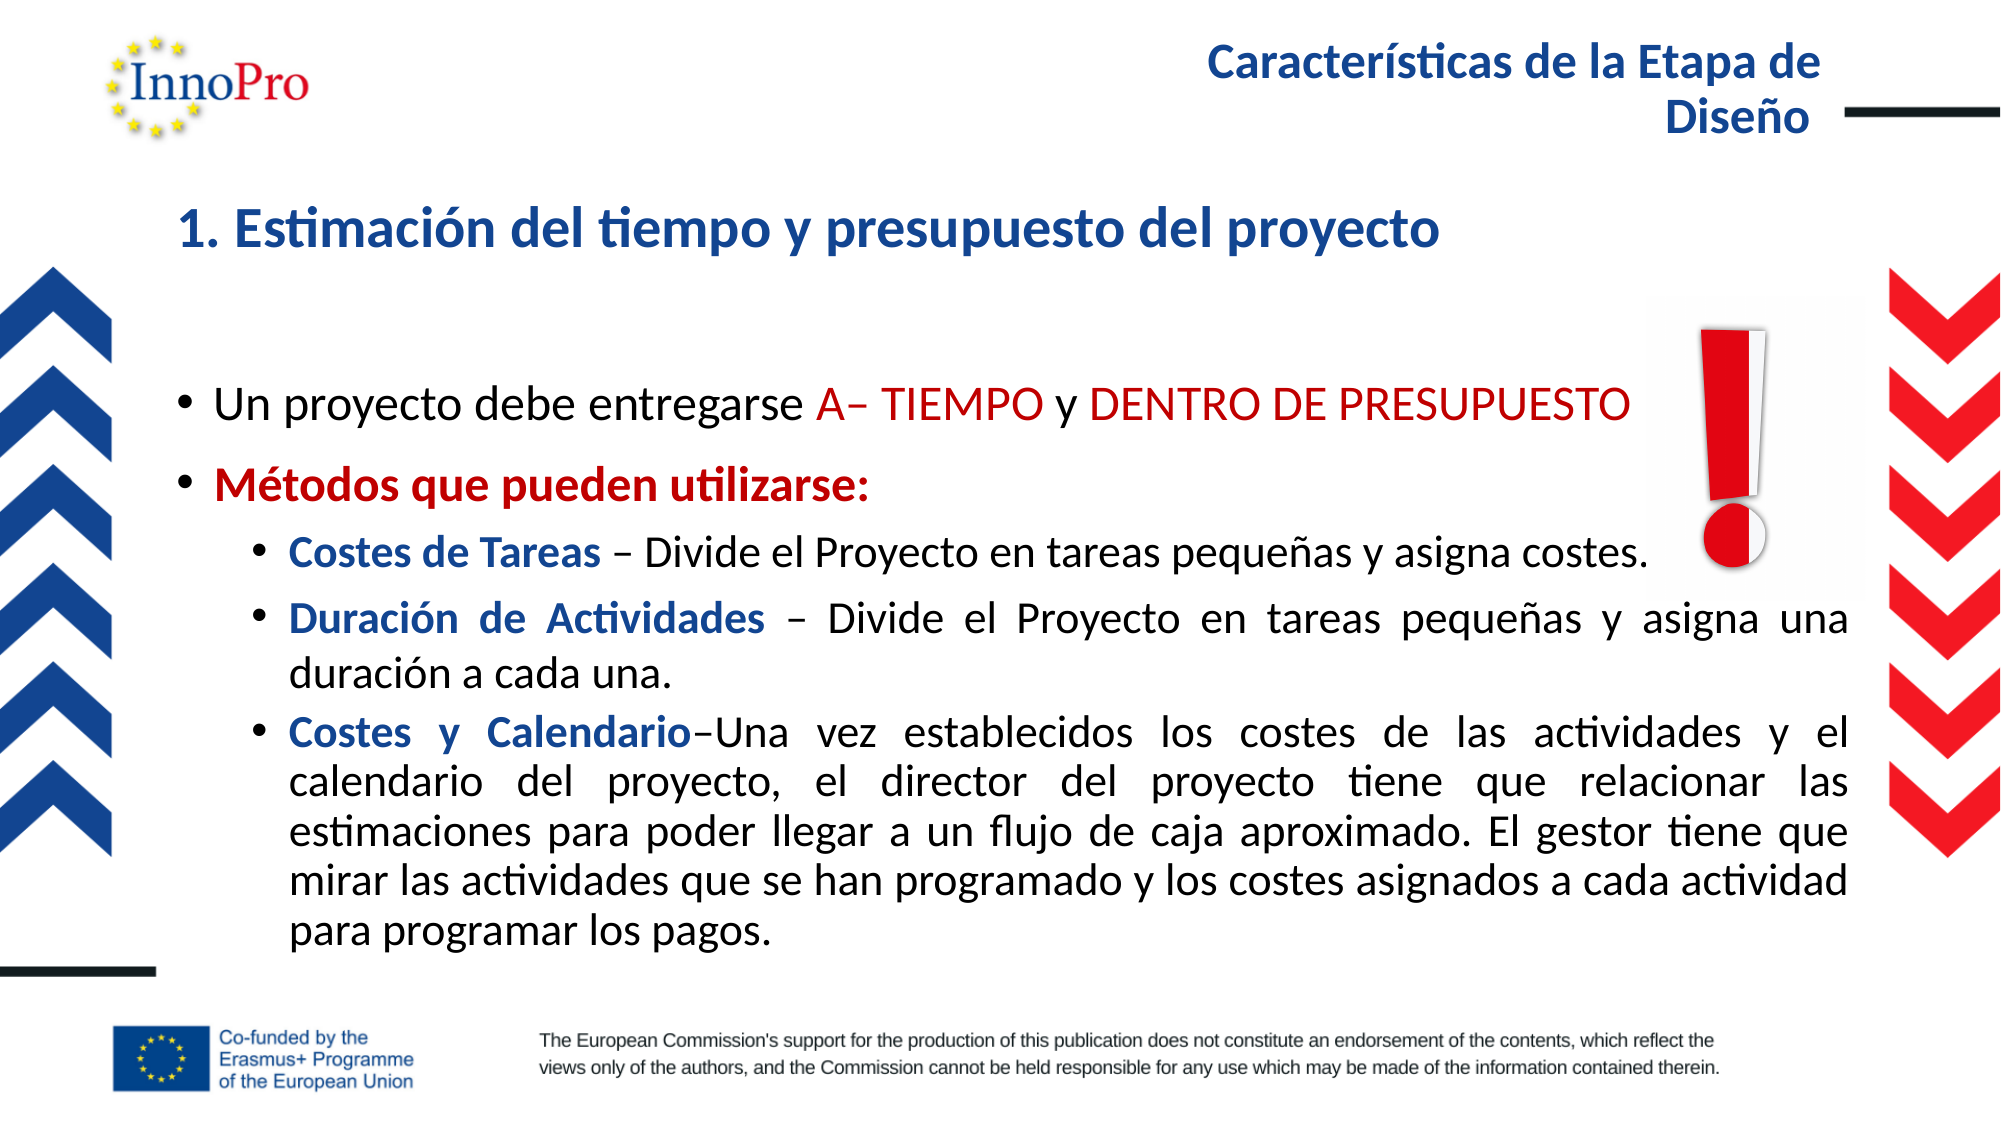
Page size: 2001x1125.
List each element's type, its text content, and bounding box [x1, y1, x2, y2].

list Estimación del tiempo y presupuesto del proyecto Un proyecto debe entregarse A– TIEMPO y DENTRO DE PRESUPUESTO Métodos que pueden utilizarse: Costes de Tareas – Divide el Proyecto en tareas pequeñas y asigna costes. Duración de Actividades – Divide el Proyecto en tareas pequeñas y asigna una duración a cada una. Costes y Calendario–Una vez establecidos los costes de las actividades y el calendario del proyecto, el director del proyecto tiene que relacionar las estimaciones para poder llegar a un flujo de caja aproximado. El gestor tiene que mirar las actividades que se han programado y los costes asignados a cada actividad para programar los pagos. [161, 181, 1866, 985]
picture [0, 0, 2001, 1125]
title Características de la Etapa de Diseño [1159, 26, 1837, 152]
